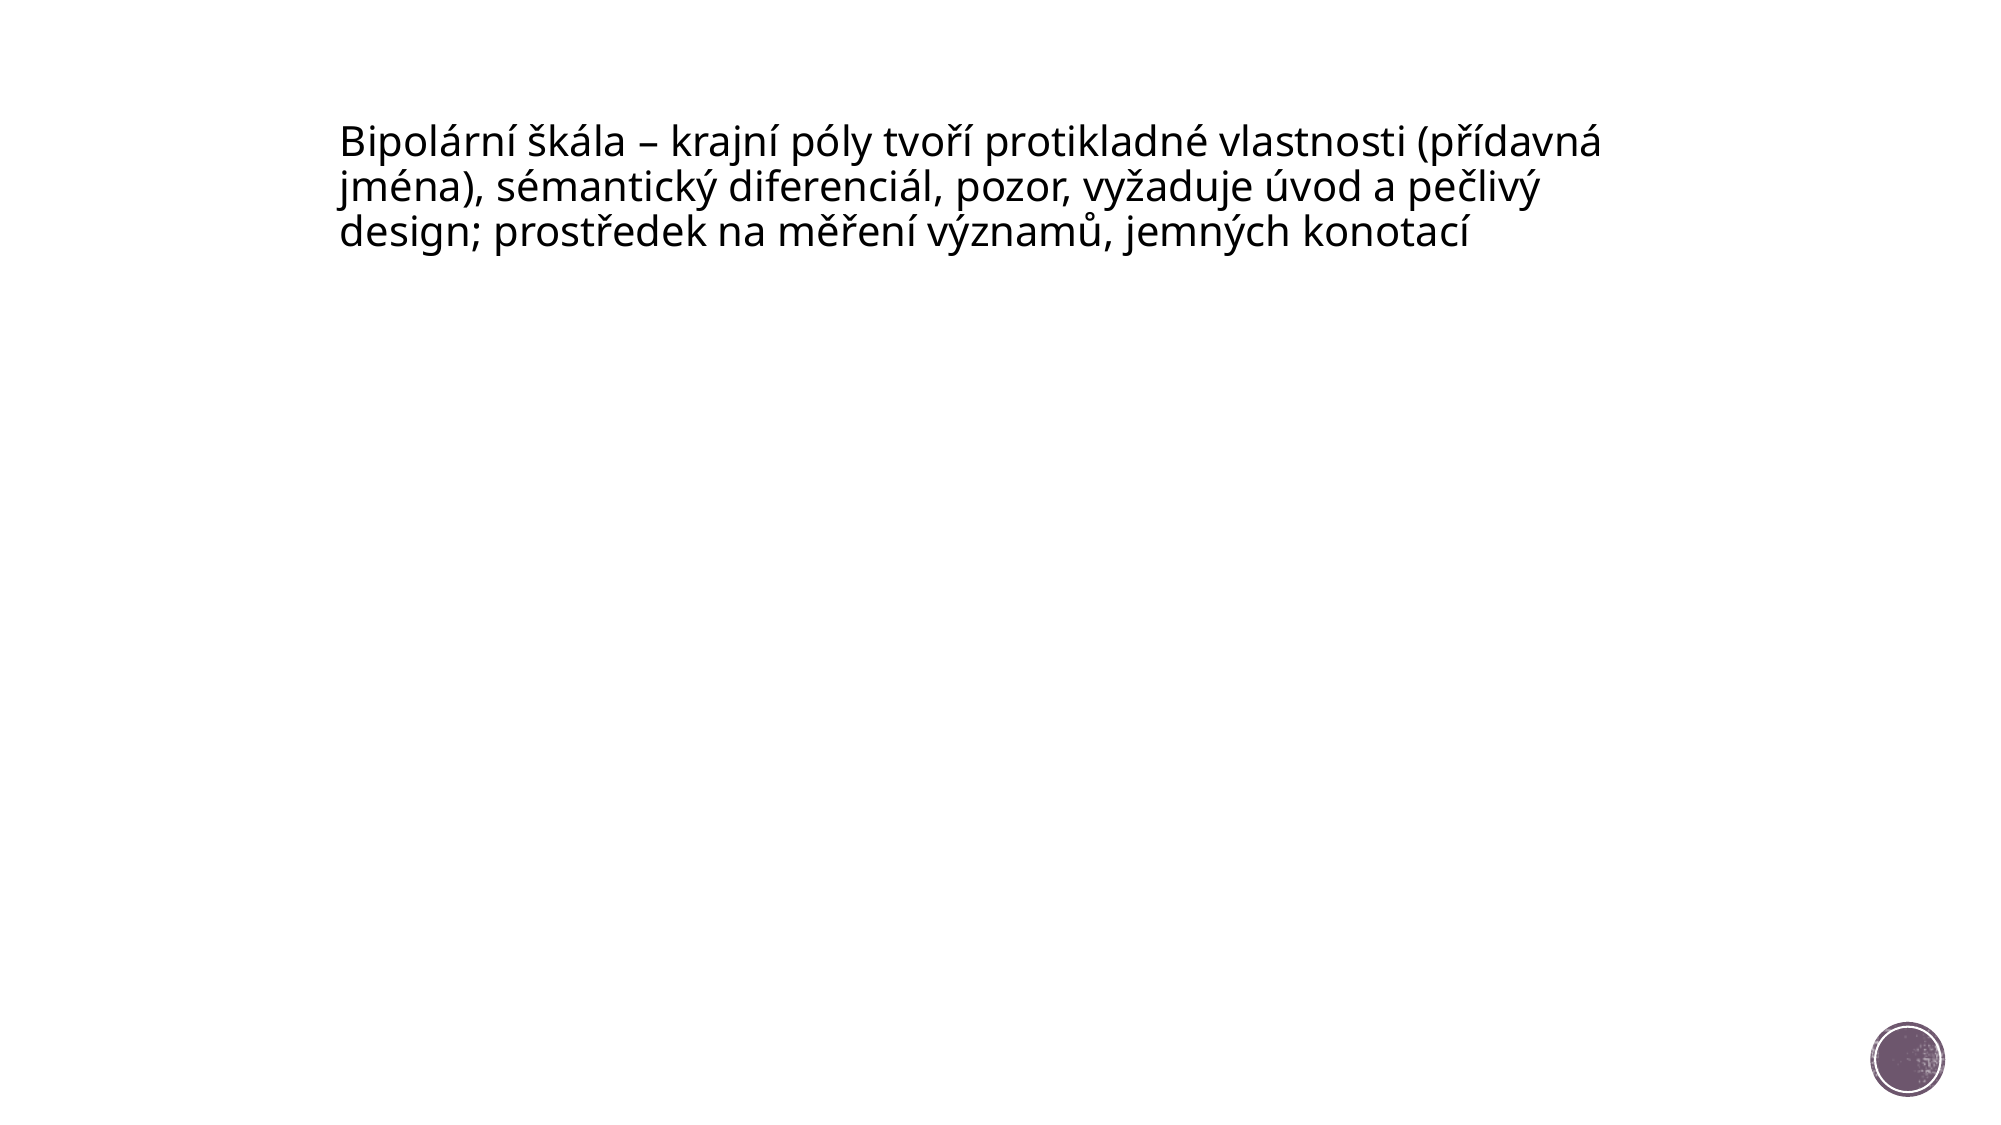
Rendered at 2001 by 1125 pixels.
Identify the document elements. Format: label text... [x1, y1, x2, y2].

list Bipolární škála – krajní póly tvoří protikladné vlastnosti (přídavná jména), sémantický diferenciál, pozor, vyžaduje úvod a pečlivý design; prostředek na měření významů, jemných konotací [324, 112, 1675, 1005]
